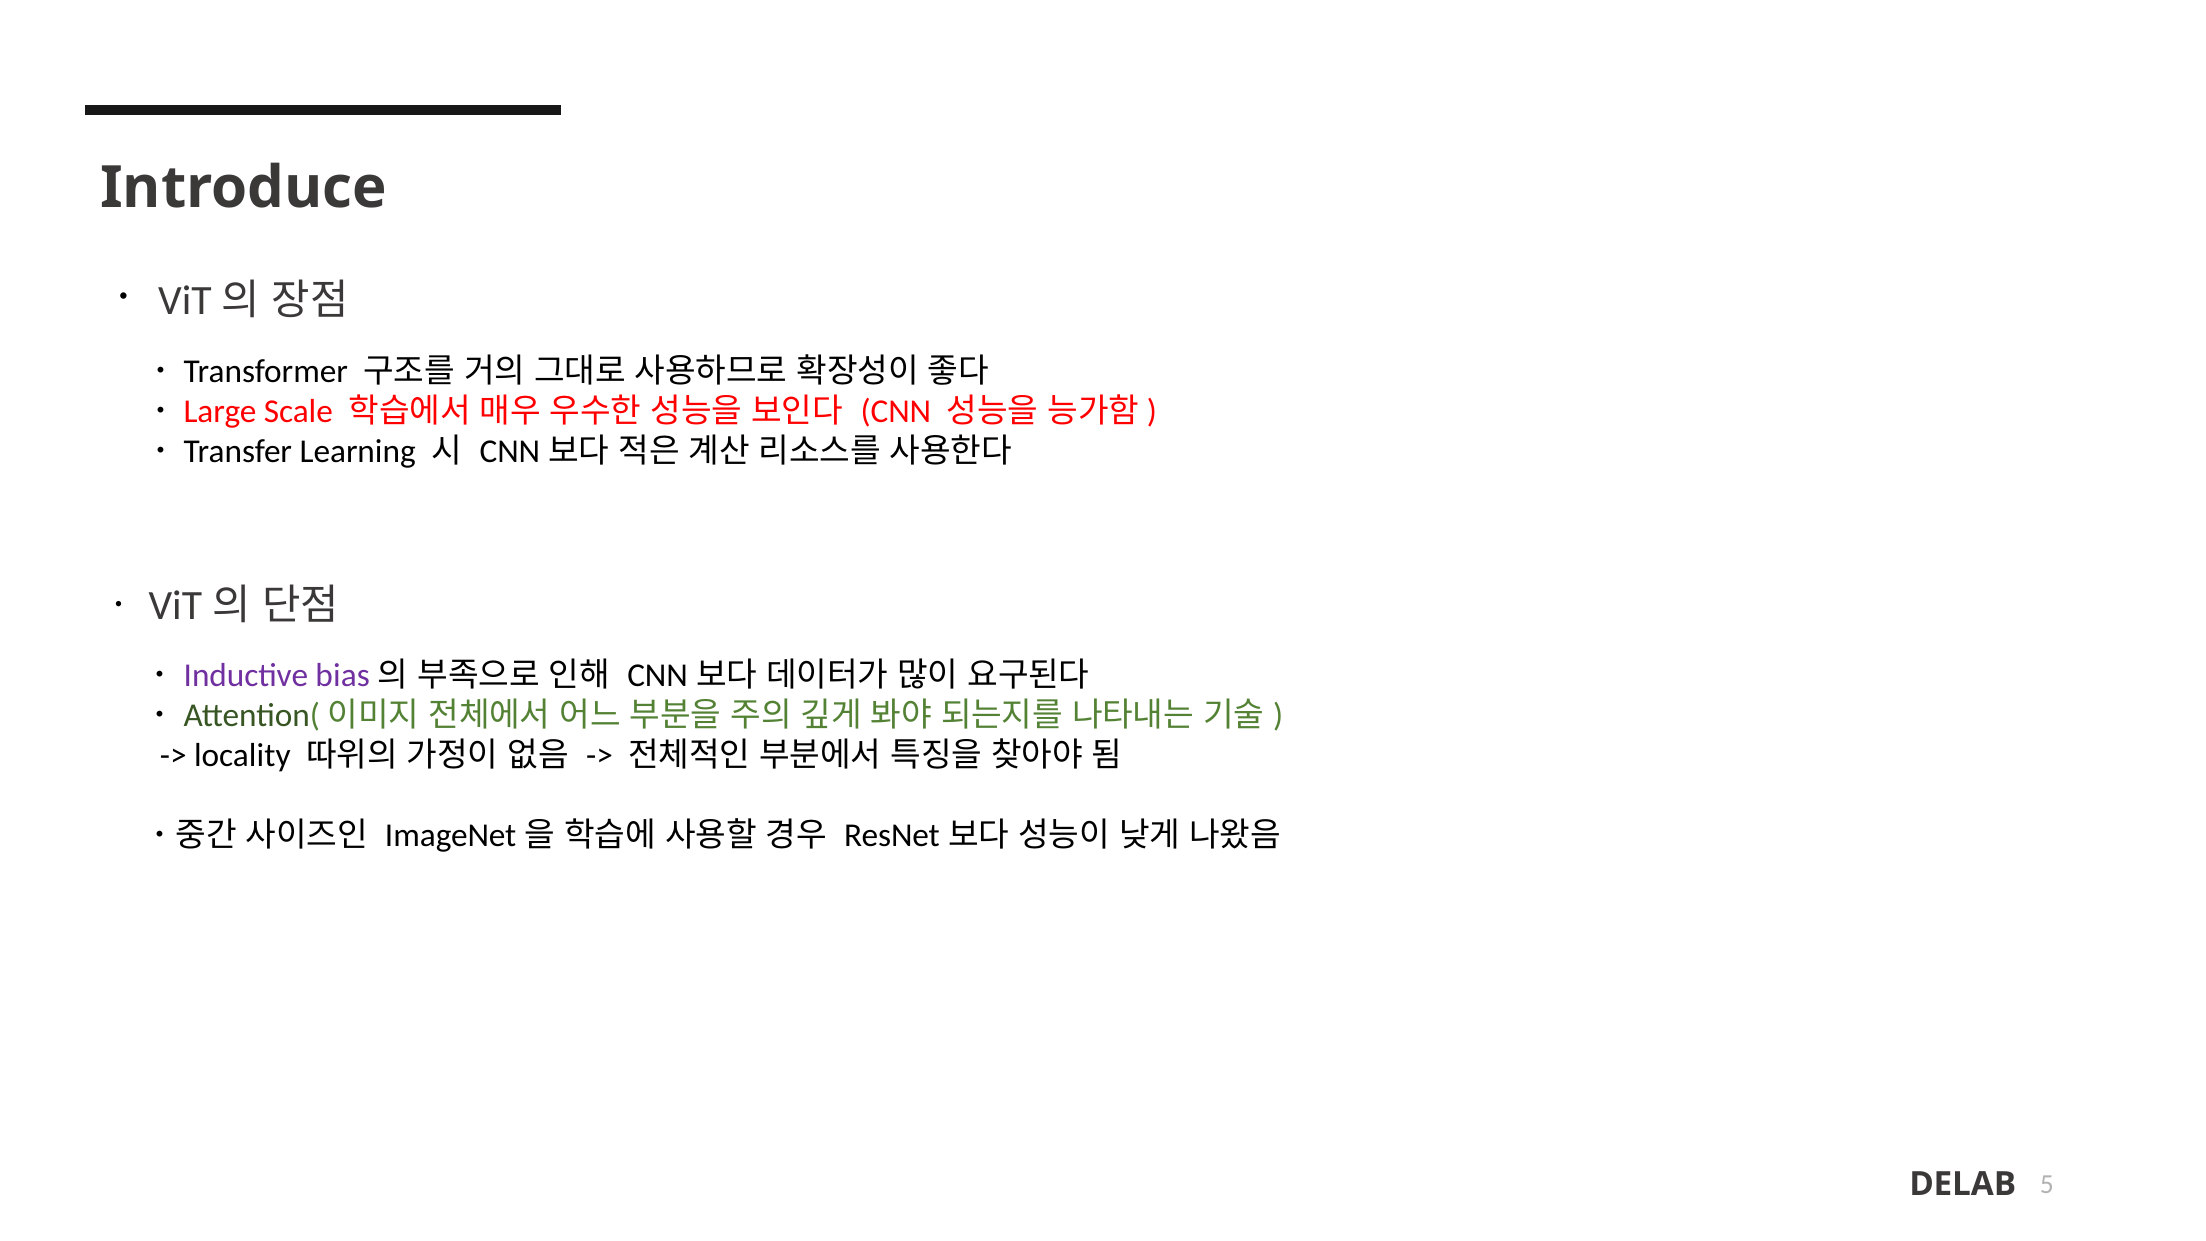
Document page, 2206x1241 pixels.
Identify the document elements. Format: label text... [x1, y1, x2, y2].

text_box [84, 105, 561, 115]
slide_number 5 [1557, 1149, 2054, 1216]
text_box ㆍViT의 단점 ㆍInductive bias의 부족으로 인해 CNN보다 데이터가 많이 요구된다 ㆍAttention(이미지 전체에서 어느 부분을 주의 깊게 봐야 되는지를 나타내는 기술) -> locality 따위의 가정이 없음 -> 전체적인 부분에서 특징을 찾아야 됨 ㆍ중간 사이즈인 ImageNet을 학습에 사용할 경우 ResNet보다 성능이 낮게 나왔음 [85, 570, 2206, 861]
text_box DELAB [1894, 1155, 2032, 1210]
text_box Introduce ㆍViT의 장점 ㆍTransformer 구조를 거의 그대로 사용하므로 확장성이 좋다 ㆍLarge Scale 학습에서 매우 우수한 성능을 보인다 (CNN 성능을 능가함) ㆍTransfer Learning 시 CNN보다 적은 계산 리소스를 사용한다 [85, 142, 2084, 477]
